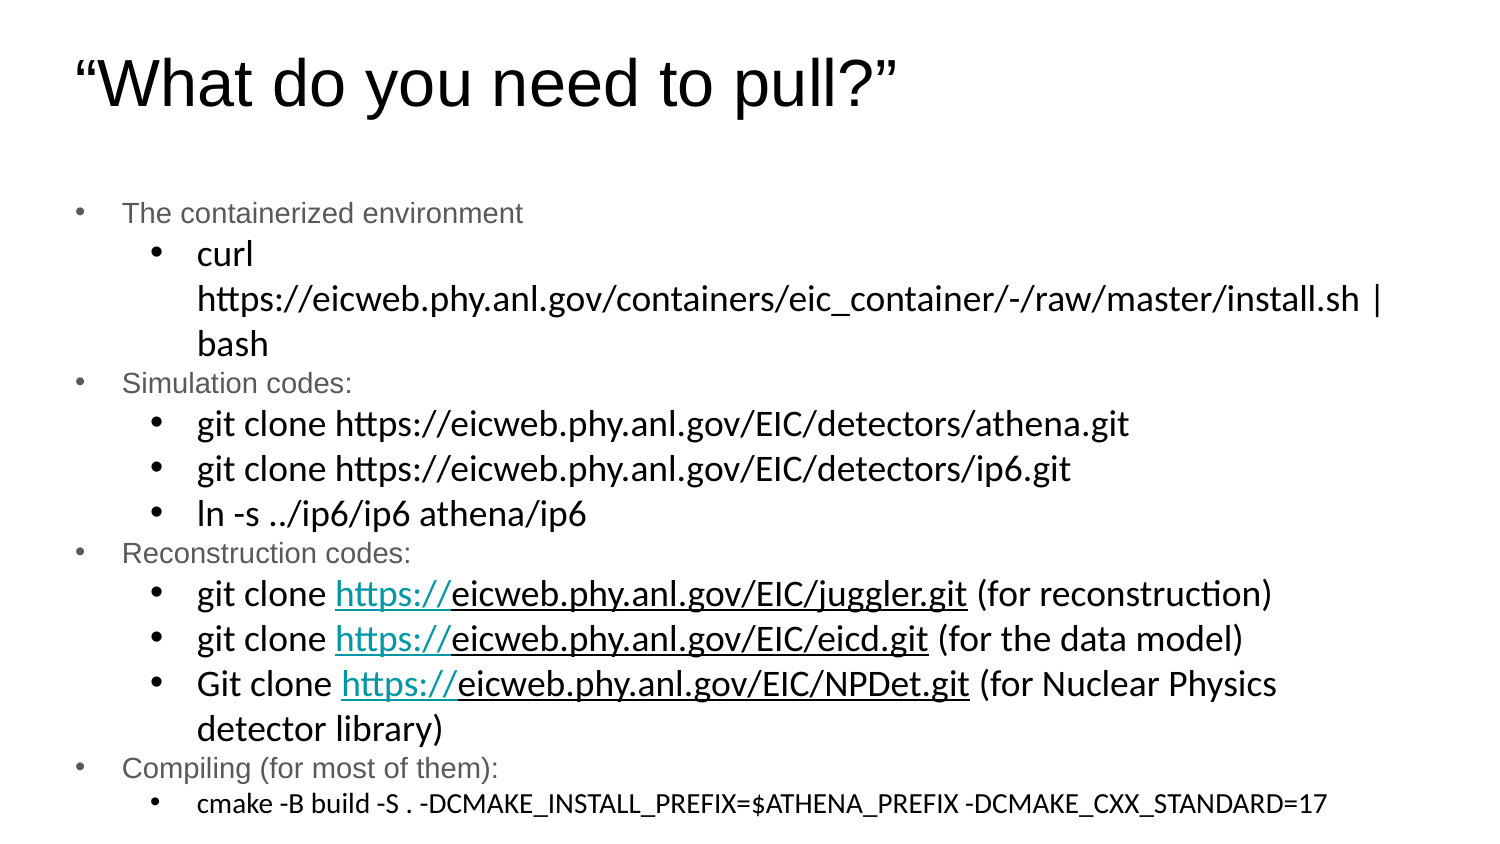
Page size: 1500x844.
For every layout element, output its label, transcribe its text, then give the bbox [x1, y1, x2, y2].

title “What do you need to pull?” [75, 39, 1329, 121]
list The containerized environment curl https://eicweb.phy.anl.gov/containers/eic_container/-/raw/master/install.sh | bash Simulation codes: git clone https://eicweb.phy.anl.gov/EIC/detectors/athena.git git clone https://eicweb.phy.anl.gov/EIC/detectors/ip6.git ln -s ../ip6/ip6 athena/ip6 Reconstruction codes: git clone https://eicweb.phy.anl.gov/EIC/juggler.git (for reconstruction) git clone https://eicweb.phy.anl.gov/EIC/eicd.git (for the data model) Git clone https://eicweb.phy.anl.gov/EIC/NPDet.git (for Nuclear Physics detector library) Compiling (for most of them): cmake -B build -S . -DCMAKE_INSTALL_PREFIX=$ATHENA_PREFIX -DCMAKE_CXX_STANDARD=17 [75, 194, 1413, 780]
